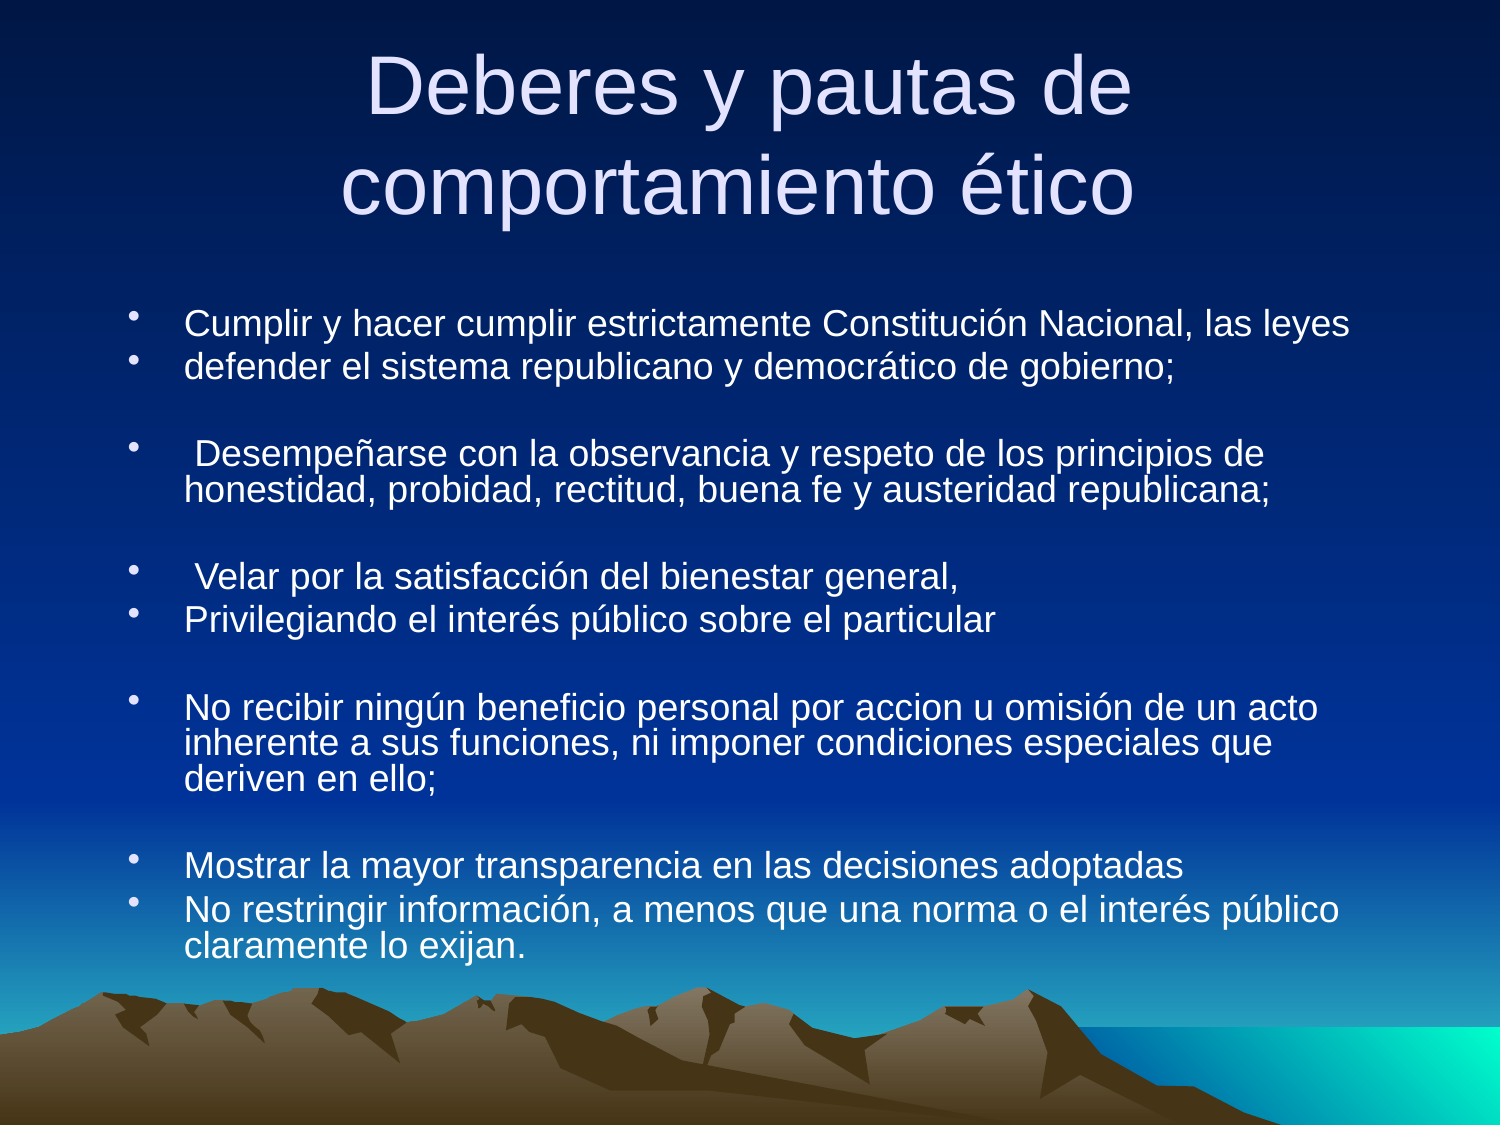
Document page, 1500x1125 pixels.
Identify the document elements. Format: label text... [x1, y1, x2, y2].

list Cumplir y hacer cumplir estrictamente Constitución Nacional, las leyes defender el sistema republicano y democrático de gobierno; Desempeñarse con la observancia y respeto de los principios de honestidad, probidad, rectitud, buena fe y austeridad republicana; Velar por la satisfacción del bienestar general, Privilegiando el interés público sobre el particular No recibir ningún beneficio personal por accion u omisión de un acto inherente a sus funciones, ni imponer condiciones especiales que deriven en ello; Mostrar la mayor transparencia en las decisiones adoptadas No restringir información, a menos que una norma o el interés público claramente lo exijan. [112, 299, 1375, 1071]
title Deberes y pautas de comportamiento ético [75, 37, 1425, 225]
